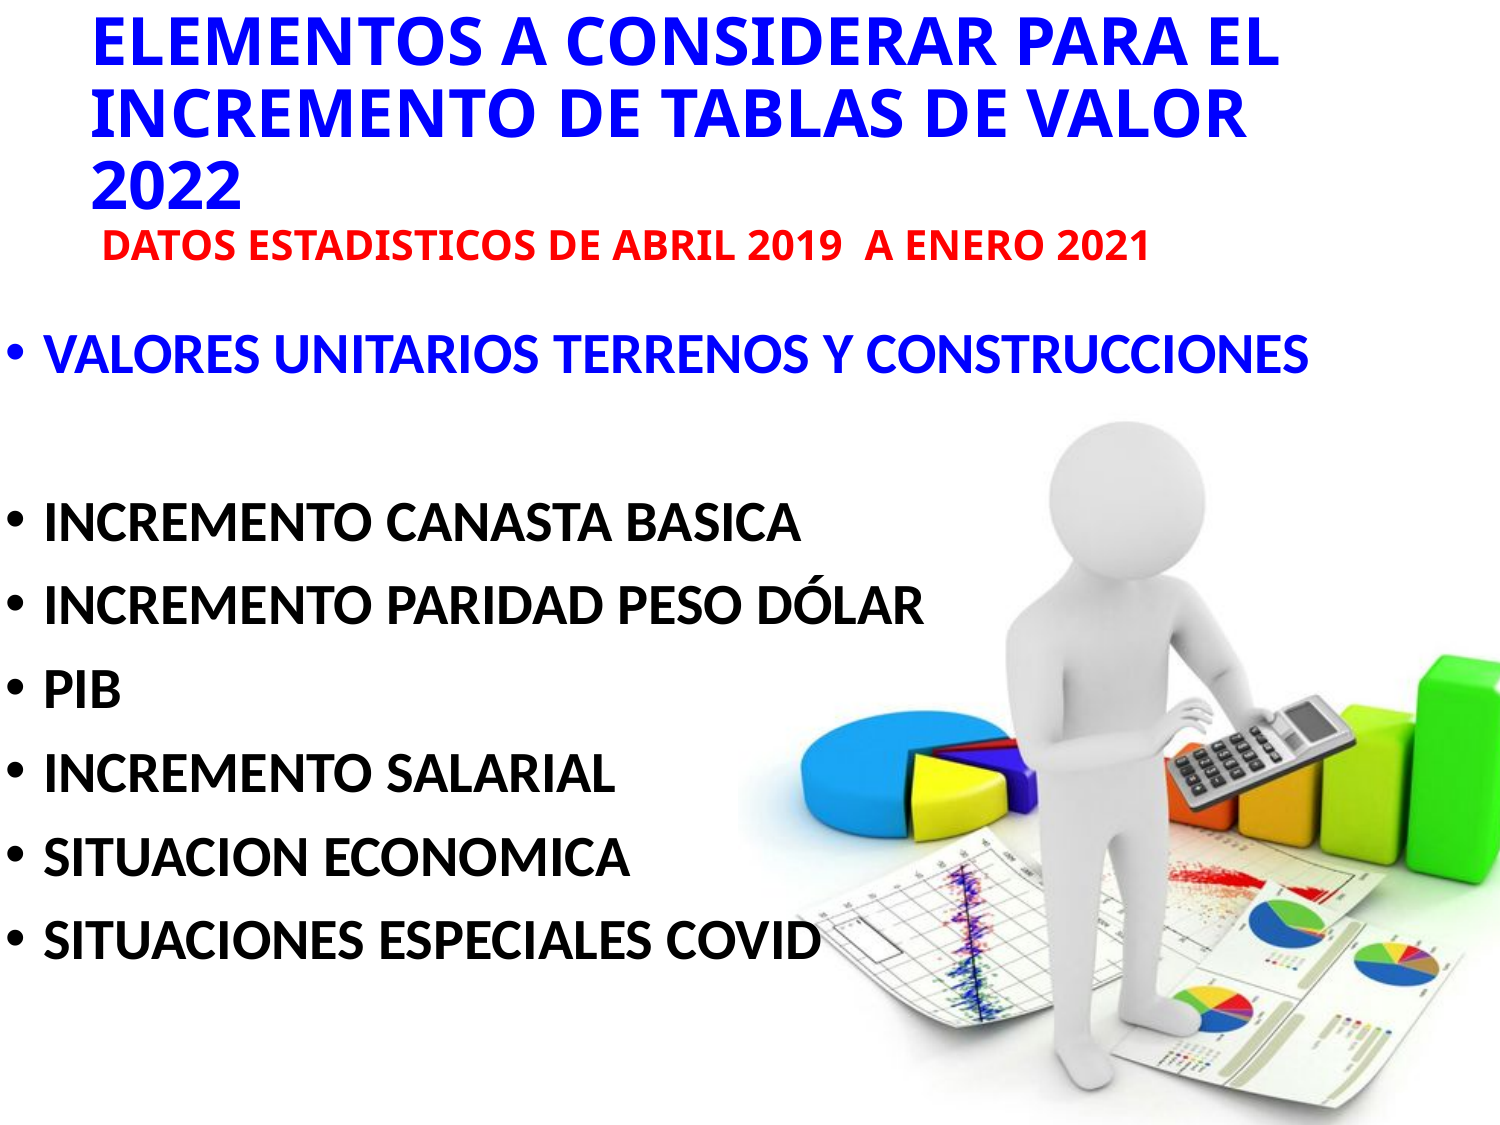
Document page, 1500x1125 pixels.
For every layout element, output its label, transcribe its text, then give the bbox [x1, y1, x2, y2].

title ELEMENTOS A CONSIDERAR PARA EL INCREMENTO DE TABLAS DE VALOR 2022 DATOS ESTADISTICOS DE ABRIL 2019 A ENERO 2021 [75, 0, 1425, 277]
picture [738, 337, 1500, 1125]
list VALORES UNITARIOS TERRENOS Y CONSTRUCCIONES INCREMENTO CANASTA BASICA INCREMENTO PARIDAD PESO DÓLAR PIB INCREMENTO SALARIAL SITUACION ECONOMICA SITUACIONES ESPECIALES COVID [0, 316, 1341, 1059]
